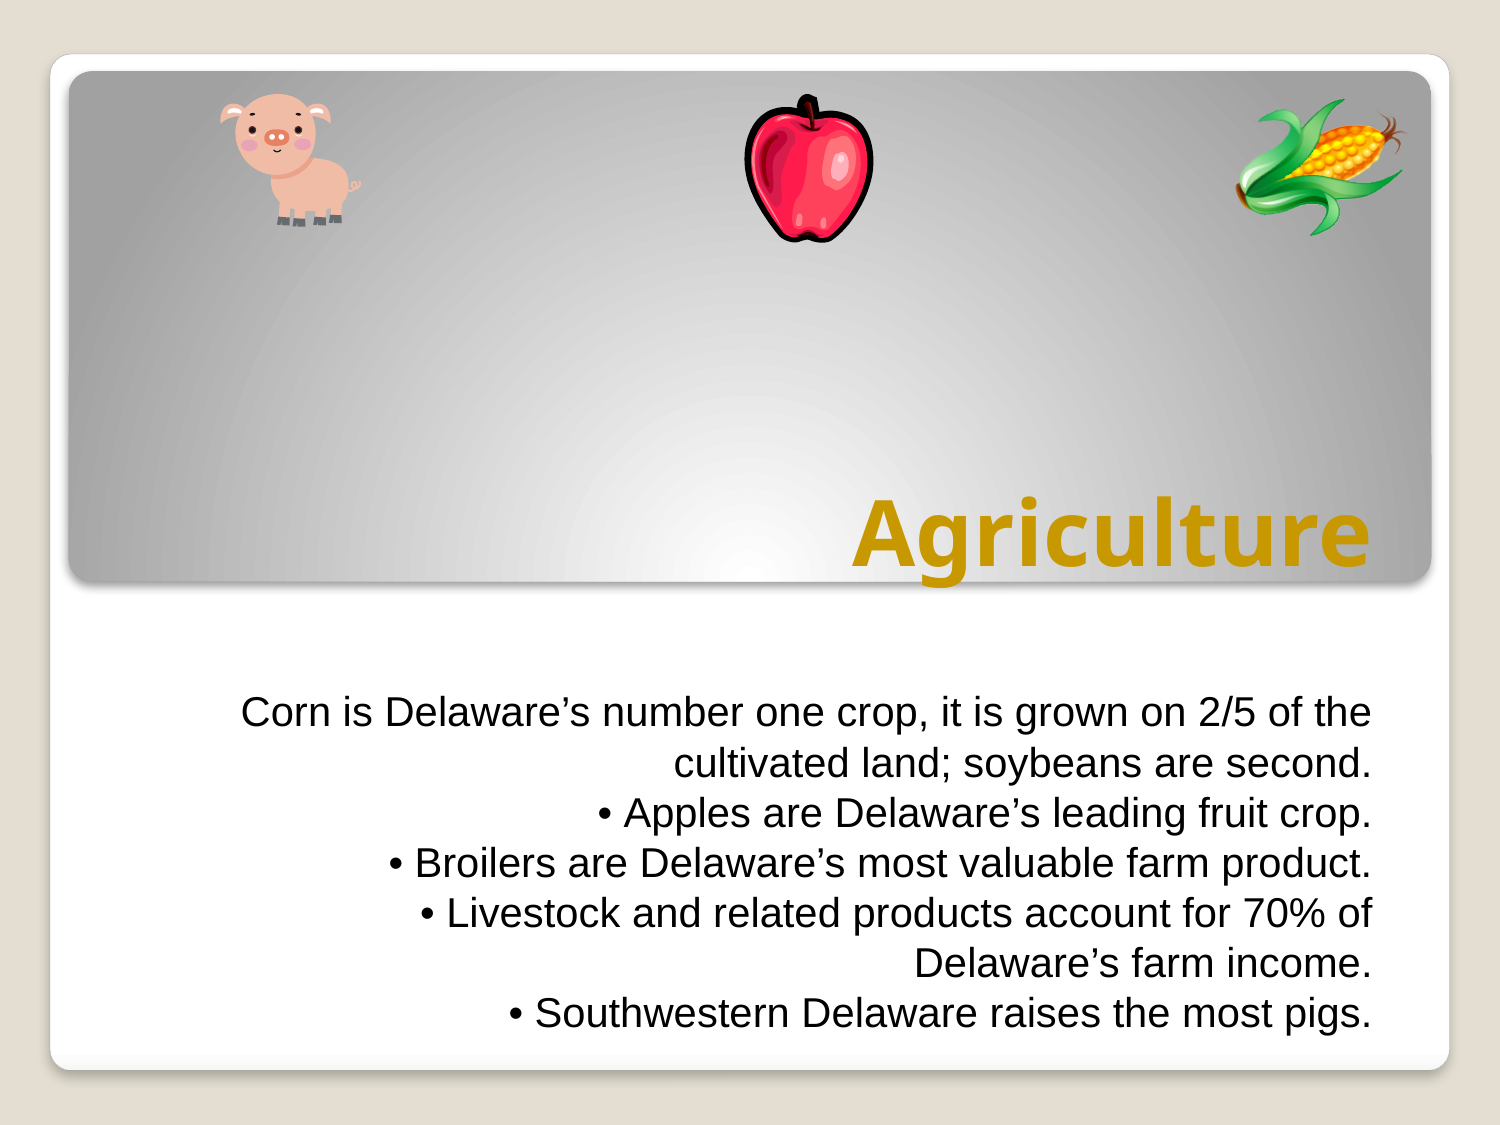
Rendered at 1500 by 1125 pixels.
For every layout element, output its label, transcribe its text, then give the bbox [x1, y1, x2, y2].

subtitle Agriculture Corn is Delaware’s number one crop, it is grown on 2/5 of the cultivated land; soybeans are second. • Apples are Delaware’s leading fruit crop. • Broilers are Delaware’s most valuable farm product. • Livestock and related products account for 70% of Delaware’s farm income. • Southwestern Delaware raises the most pigs. [187, 474, 1388, 1050]
picture [220, 93, 362, 228]
picture [737, 93, 876, 243]
picture [1224, 55, 1413, 244]
